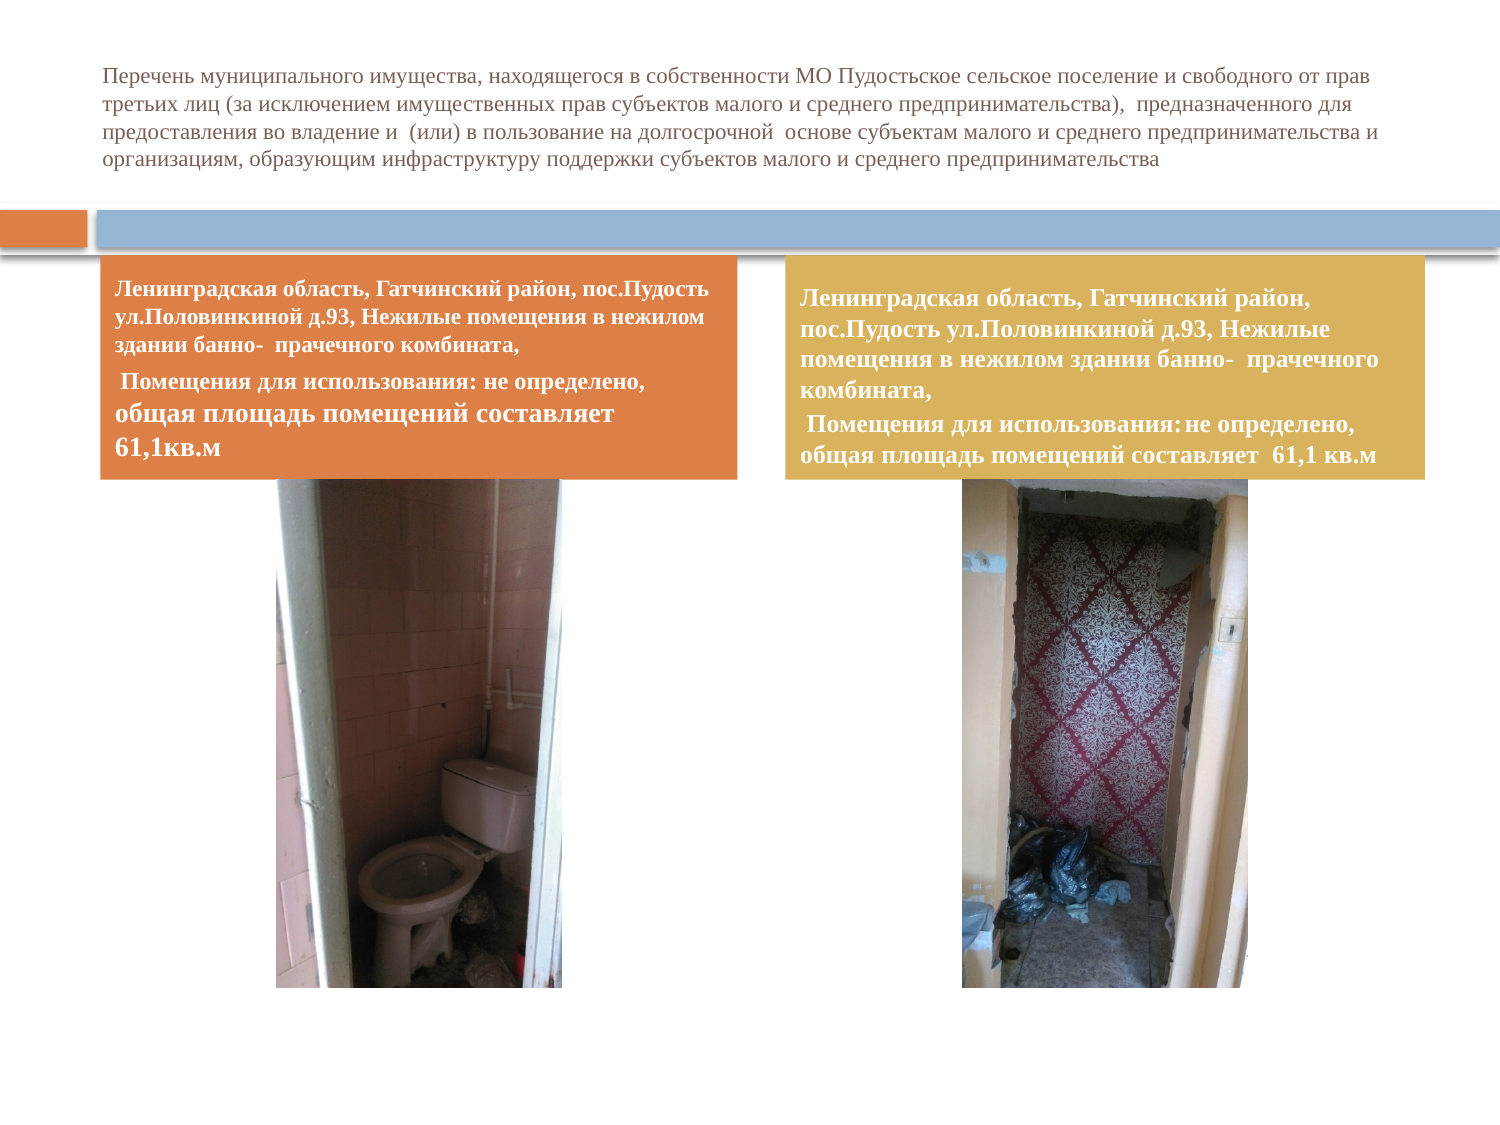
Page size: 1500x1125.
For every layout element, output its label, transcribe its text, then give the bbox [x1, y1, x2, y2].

title Перечень муниципального имущества, находящегося в собственности МО Пудостьское сельское поселение и свободного от прав третьих лиц (за исключением имущественных прав субъектов малого и среднего предпринимательства), предназначенного для предоставления во владение и (или) в пользование на долгосрочной основе субъектам малого и среднего предпринимательства и организациям, образующим инфраструктуру поддержки субъектов малого и среднего предпринимательства [87, 44, 1425, 188]
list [276, 479, 562, 988]
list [962, 479, 1248, 988]
list Ленинградская область, Гатчинский район, пос.Пудость ул.Половинкиной д.93, Нежилые помещения в нежилом здании банно- прачечного комбината, Помещения для использования: не определено, общая площадь помещений составляет 61,1кв.м [100, 255, 738, 480]
list Ленинградская область, Гатчинский район, пос.Пудость ул.Половинкиной д.93, Нежилые помещения в нежилом здании банно- прачечного комбината, Помещения для использования: не определено, общая площадь помещений составляет 61,1 кв.м [785, 255, 1425, 480]
